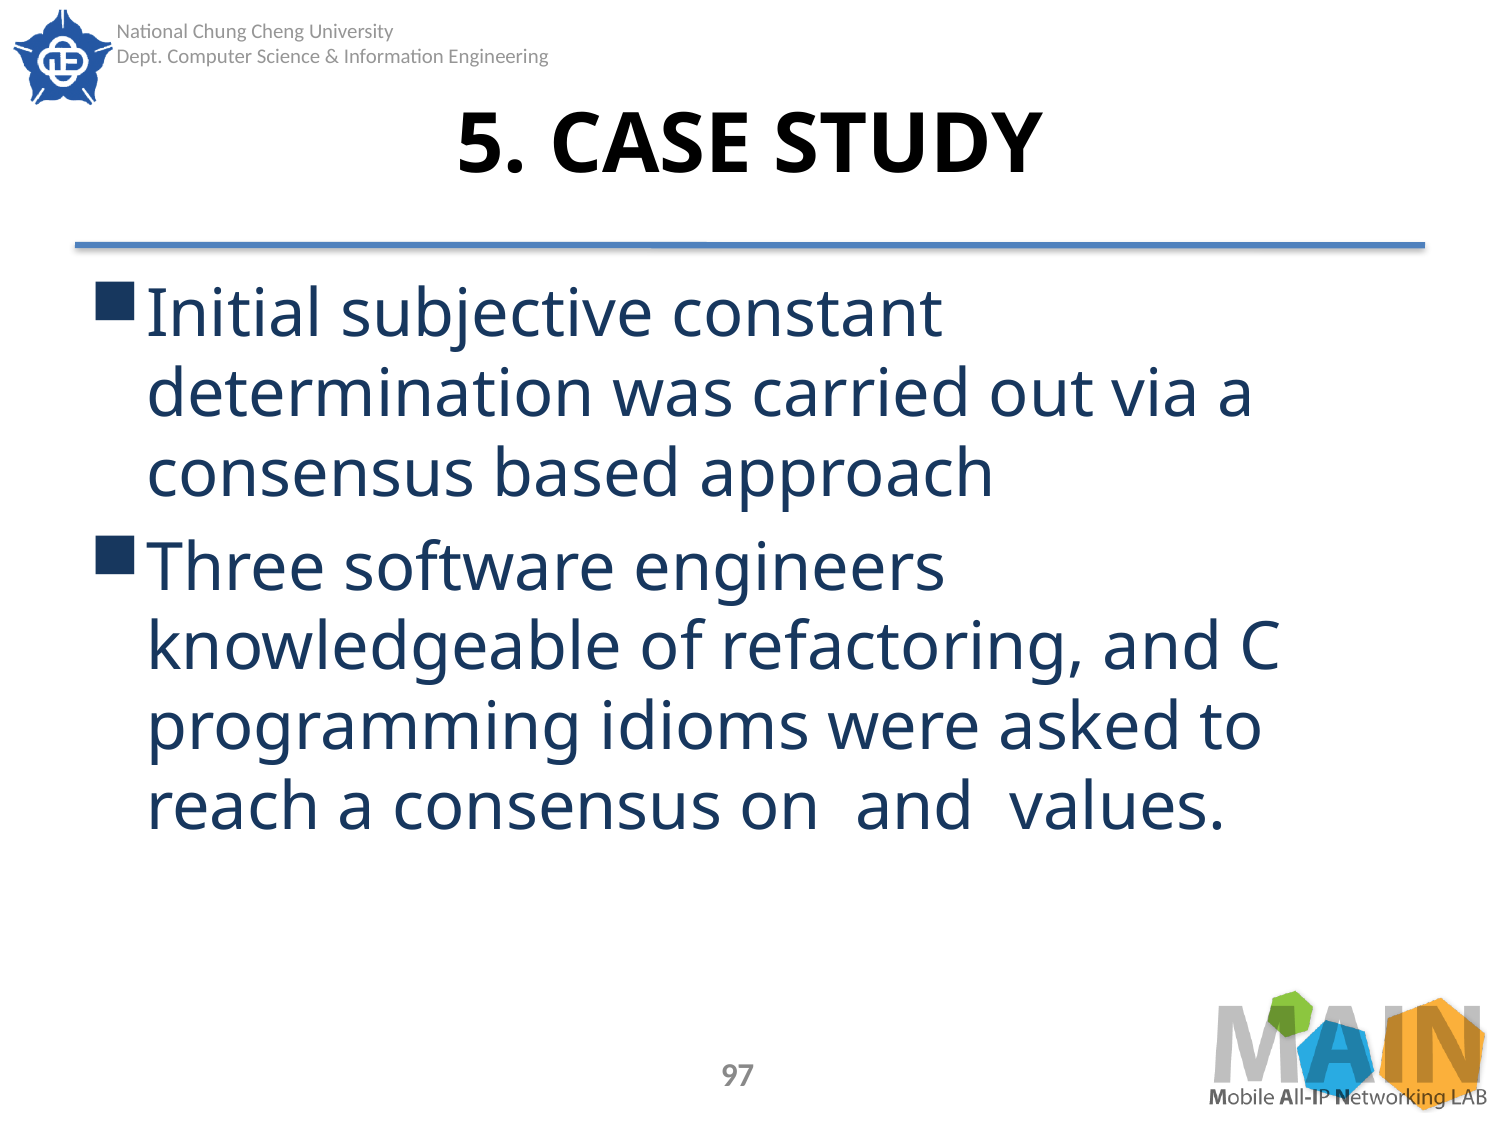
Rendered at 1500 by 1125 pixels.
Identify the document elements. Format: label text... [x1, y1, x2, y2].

slide_number 97 [562, 1042, 913, 1103]
picture [1050, 987, 1488, 1113]
title 5. CASE STUDY [53, 45, 1447, 233]
picture [0, 0, 126, 113]
